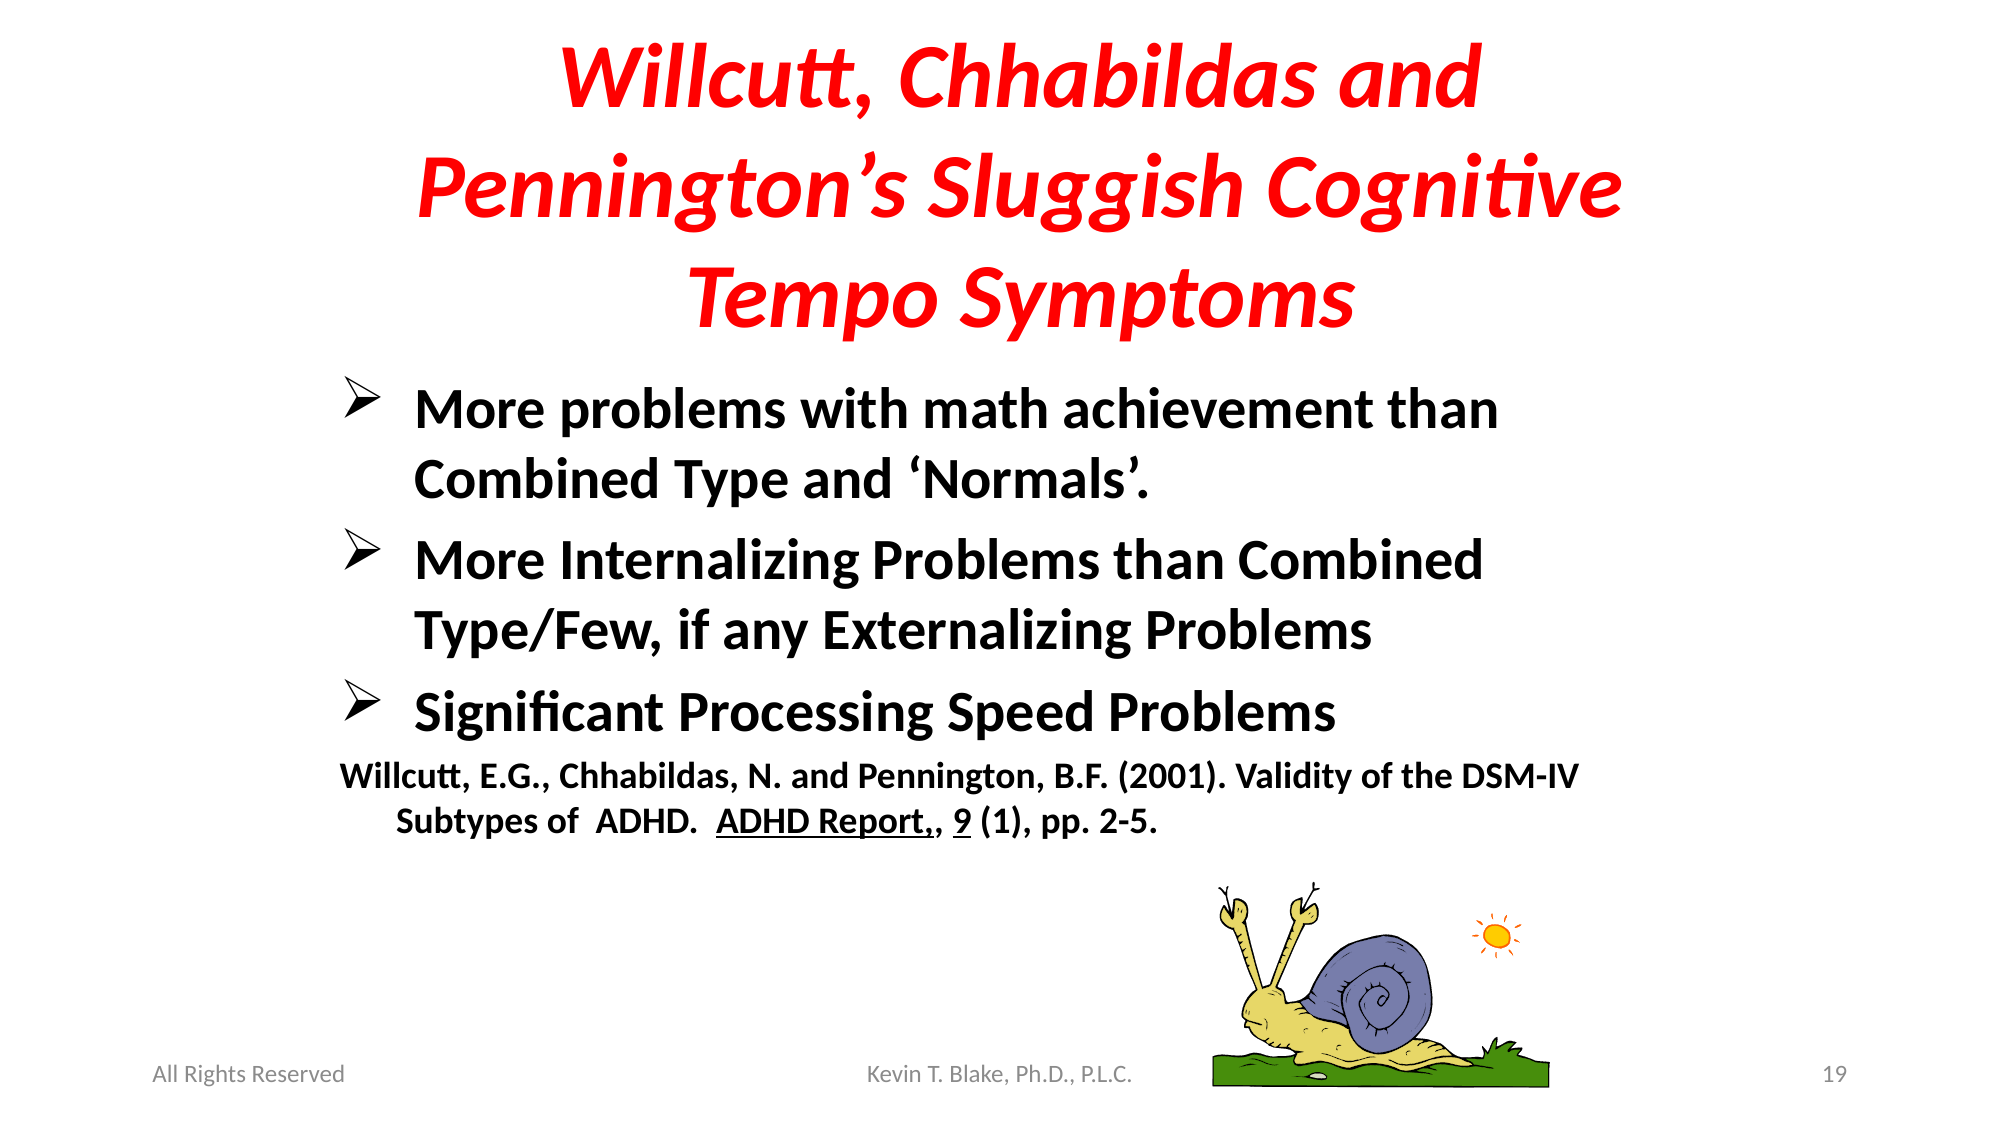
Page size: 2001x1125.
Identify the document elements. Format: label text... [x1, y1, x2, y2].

slide_number All Rights Reserved [137, 1042, 588, 1103]
footer Kevin T. Blake, Ph.D., P.L.C. [662, 1042, 1338, 1103]
picture [1212, 881, 1550, 1088]
slide_number 19 [1412, 1042, 1863, 1103]
text_box More problems with math achievement than Combined Type and ‘Normals’. More Internalizing Problems than Combined Type/Few, if any Externalizing Problems Significant Processing Speed Problems Willcutt, E.G., Chhabildas, N. and Pennington, B.F. (2001). Validity of the DSM-IV Subtypes of ADHD. ADHD Report,, 9 (1), pp. 2-5. [324, 362, 1718, 963]
text_box Willcutt, Chhabildas and Pennington’s Sluggish Cognitive Tempo Symptoms [324, 87, 1718, 275]
